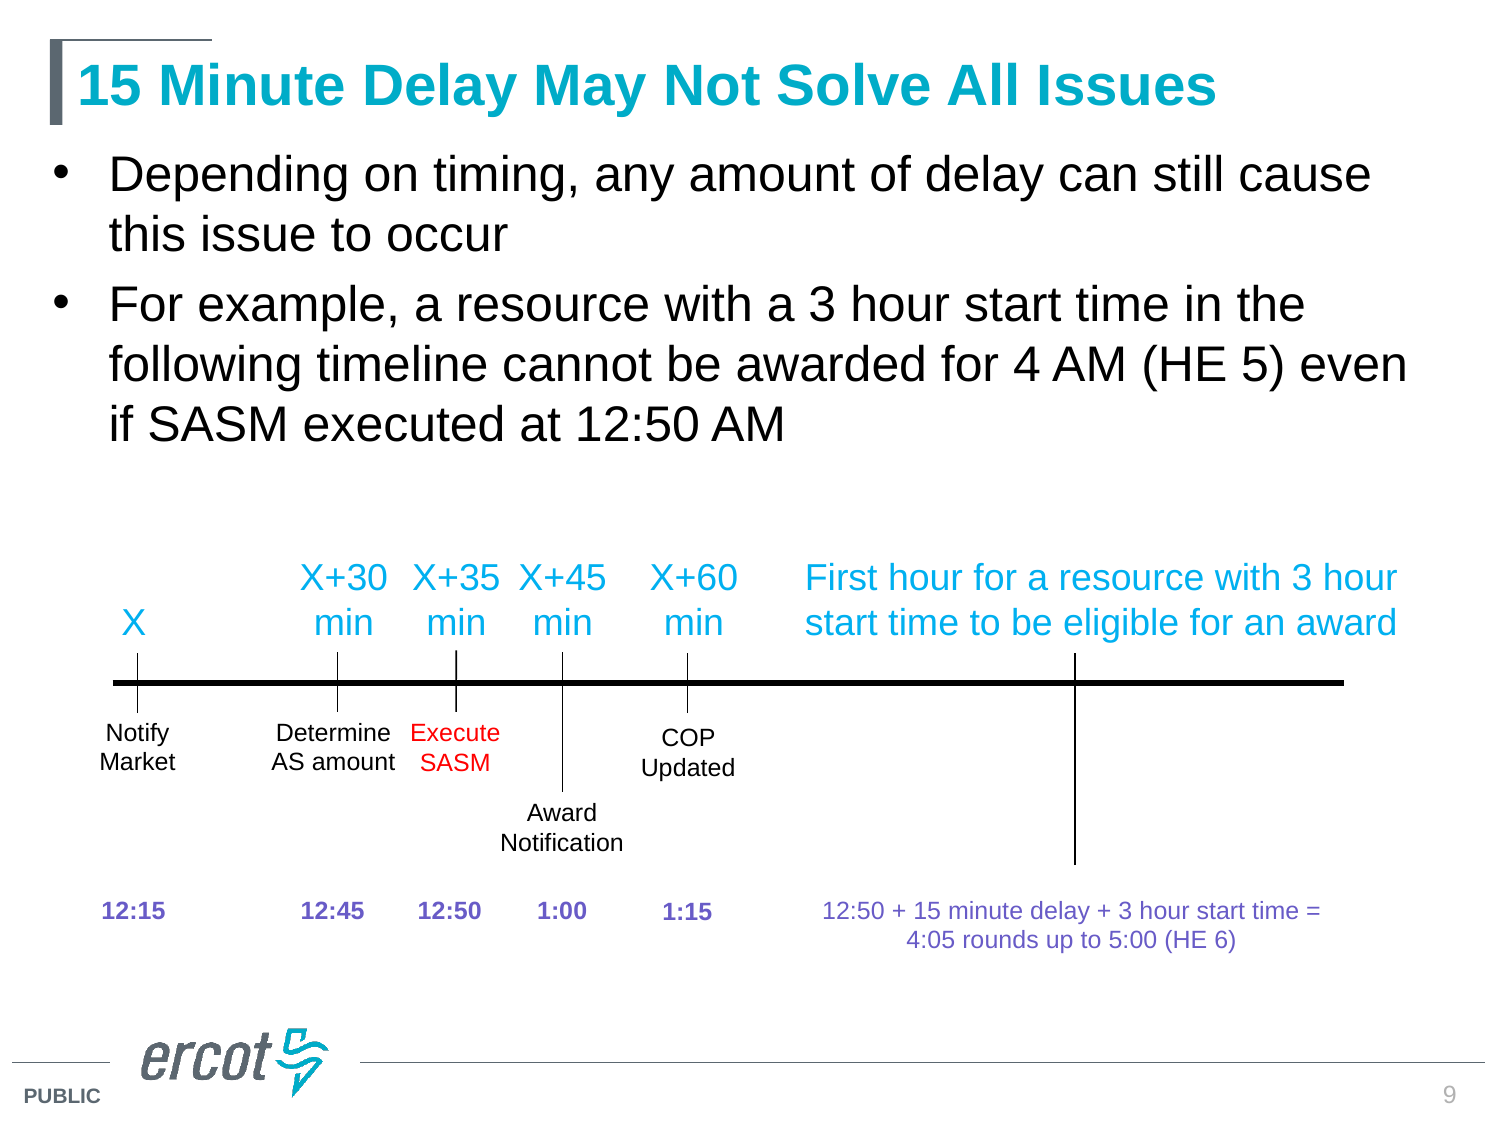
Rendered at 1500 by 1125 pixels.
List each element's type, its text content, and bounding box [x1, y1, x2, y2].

text_box 12:50 [398, 886, 502, 932]
text_box Execute SASM [393, 709, 518, 784]
text_box COP Updated [605, 714, 772, 790]
text_box Notify Market [77, 708, 198, 784]
list Depending on timing, any amount of delay can still cause this issue to occur For example, a resource with a 3 hour start time in the following timeline cannot be awarded for 4 AM (HE 5) even if SASM executed at 12:50 AM [37, 133, 1438, 463]
text_box 1:00 [510, 886, 614, 932]
text_box 1:15 [587, 887, 788, 933]
text_box 12:15 [86, 886, 190, 932]
text_box Determine AS amount [250, 708, 417, 784]
text_box Award Notification [479, 789, 646, 864]
text_box X [106, 590, 162, 651]
title 15 Minute Delay May Not Solve All Issues [62, 39, 1450, 228]
text_box X+35 min [393, 545, 500, 651]
text_box First hour for a resource with 3 hour start time to be eligible for an award [784, 545, 1419, 651]
slide_number 9 [1412, 1076, 1488, 1112]
picture [137, 1024, 332, 1100]
text_box 12:45 [285, 886, 390, 932]
text_box X+30 min [281, 545, 393, 651]
text_box 12:50 + 15 minute delay + 3 hour start time = 4:05 rounds up to 5:00 (HE 6) [779, 886, 1365, 962]
text_box X+45 min [500, 545, 625, 651]
text_box X+60 min [631, 545, 757, 651]
